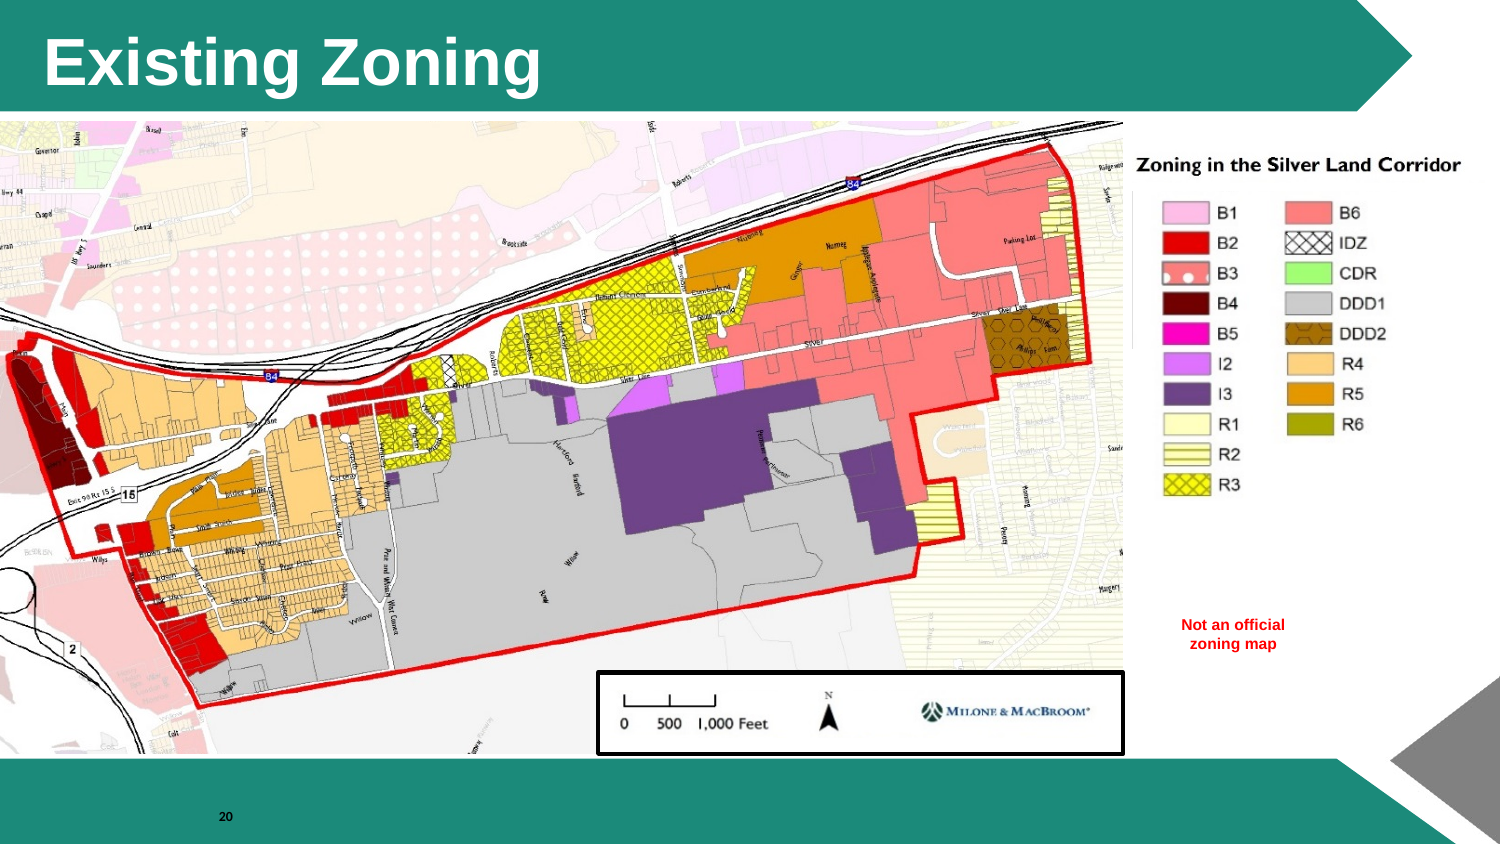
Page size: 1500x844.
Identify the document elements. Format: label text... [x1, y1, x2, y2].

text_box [1122, 141, 1485, 501]
picture [1385, 666, 1500, 844]
list Existing Zoning [0, 11, 1349, 92]
text_box 20 [204, 803, 255, 840]
text_box Not an official zoning map [1163, 607, 1304, 660]
picture [0, 121, 1124, 755]
